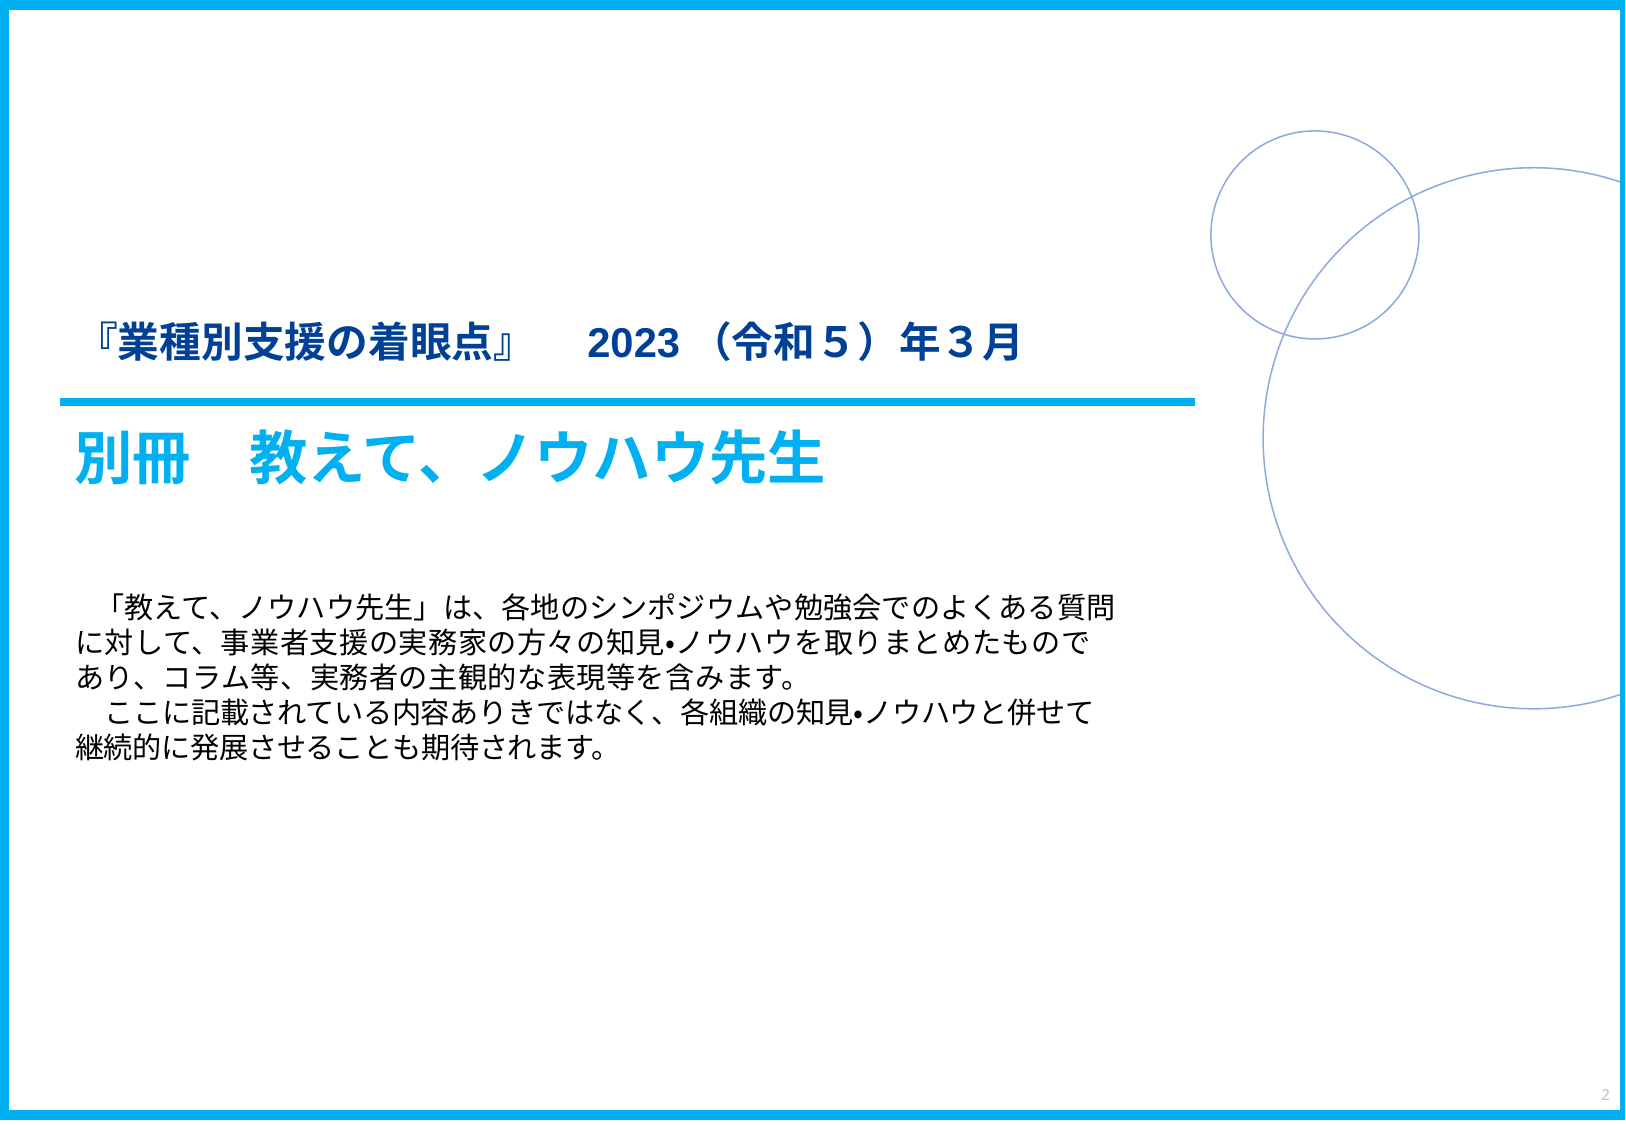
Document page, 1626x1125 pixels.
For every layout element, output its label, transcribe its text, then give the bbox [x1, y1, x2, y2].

slide_number 61 [1545, 1116, 1625, 1125]
text_box [3, 4, 1625, 1116]
